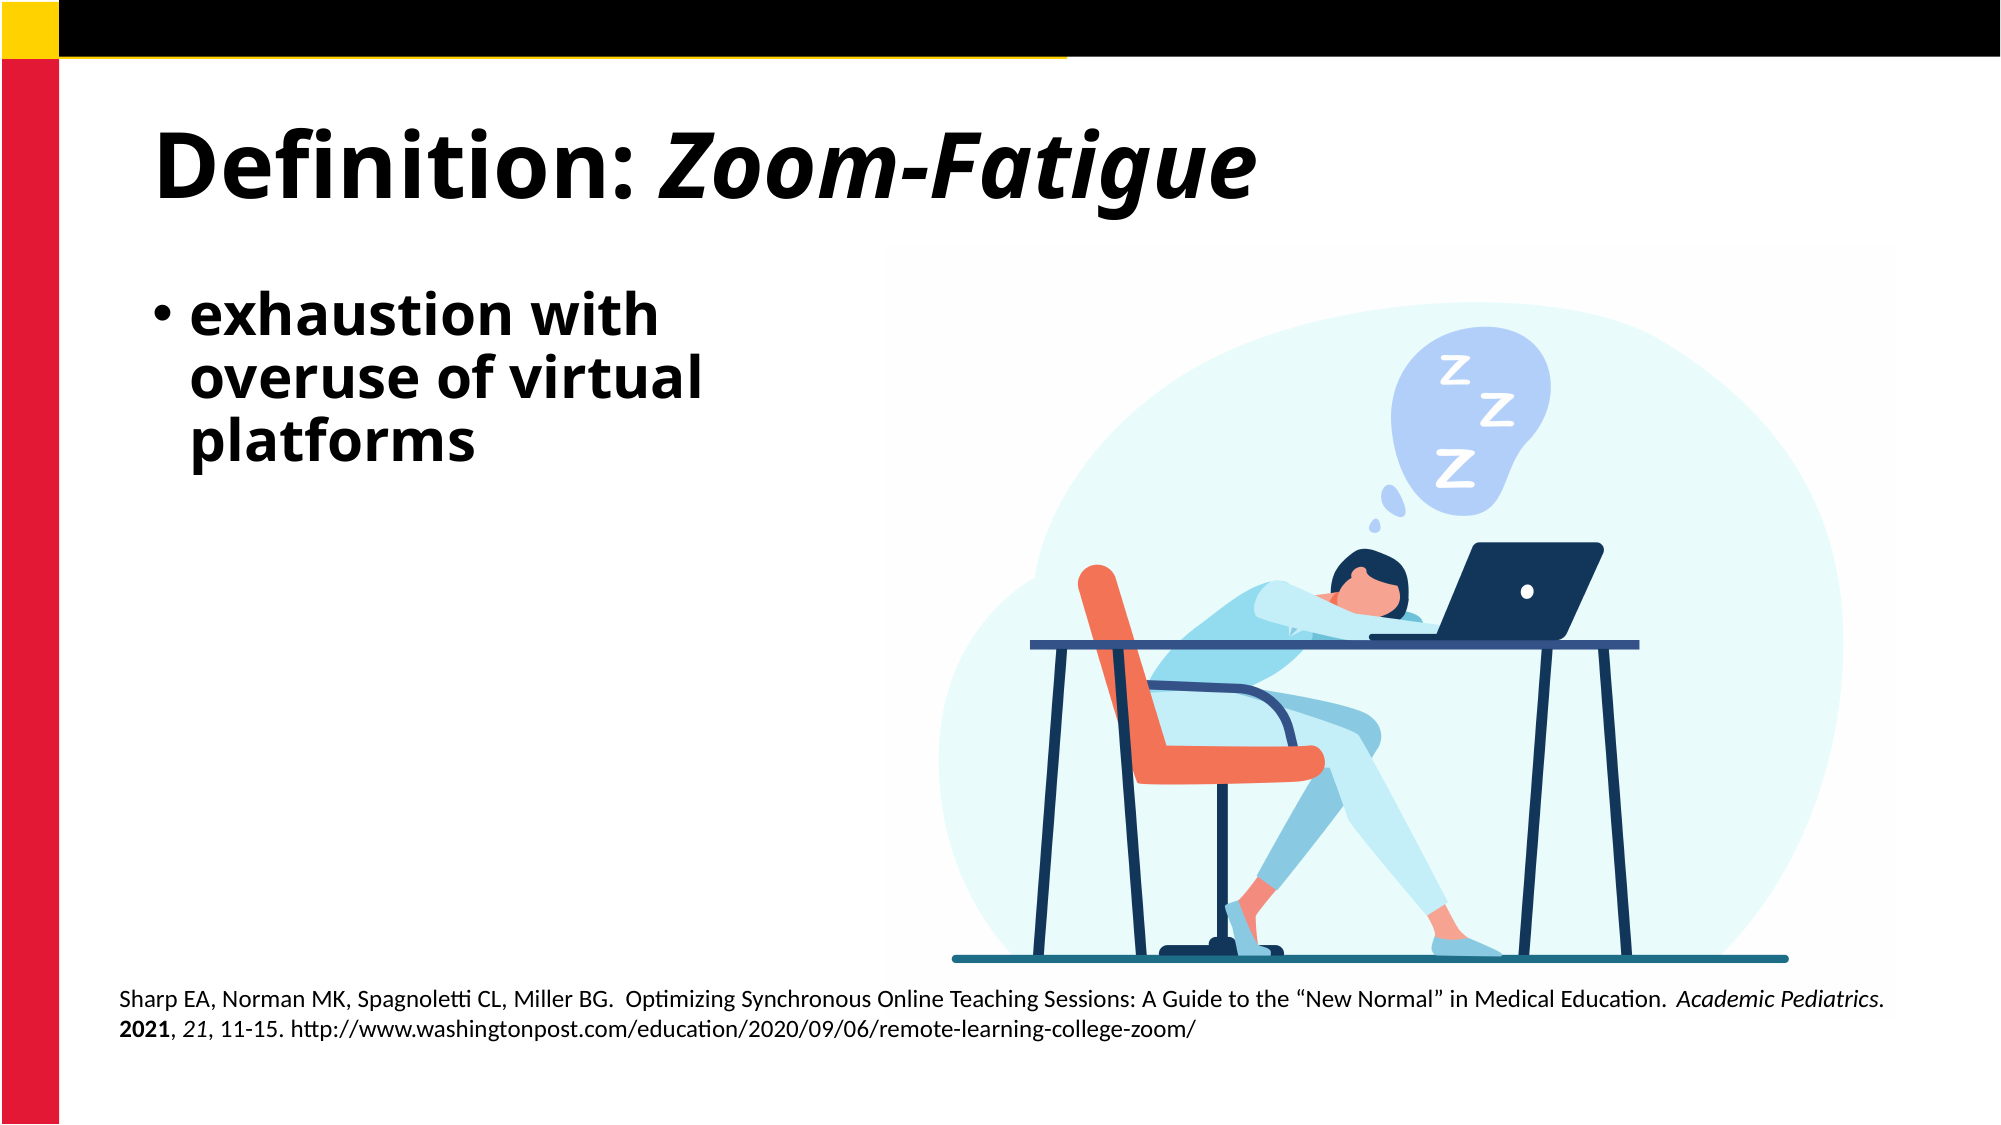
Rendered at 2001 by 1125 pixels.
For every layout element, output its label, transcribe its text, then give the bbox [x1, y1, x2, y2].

picture [886, 244, 1896, 1021]
list exhaustion with overuse of virtual platforms [137, 278, 874, 975]
title Definition: Zoom-Fatigue [137, 59, 1863, 278]
text_box Sharp EA, Norman MK, Spagnoletti CL, Miller BG. Optimizing Synchronous Online Teaching Sessions: A Guide to the “New Normal” in Medical Education. Academic Pediatrics. 2021, 21, 11-15. http://www.washingtonpost.com/education/2020/09/06/remote-learning-college-zoom/ [104, 975, 1957, 1050]
